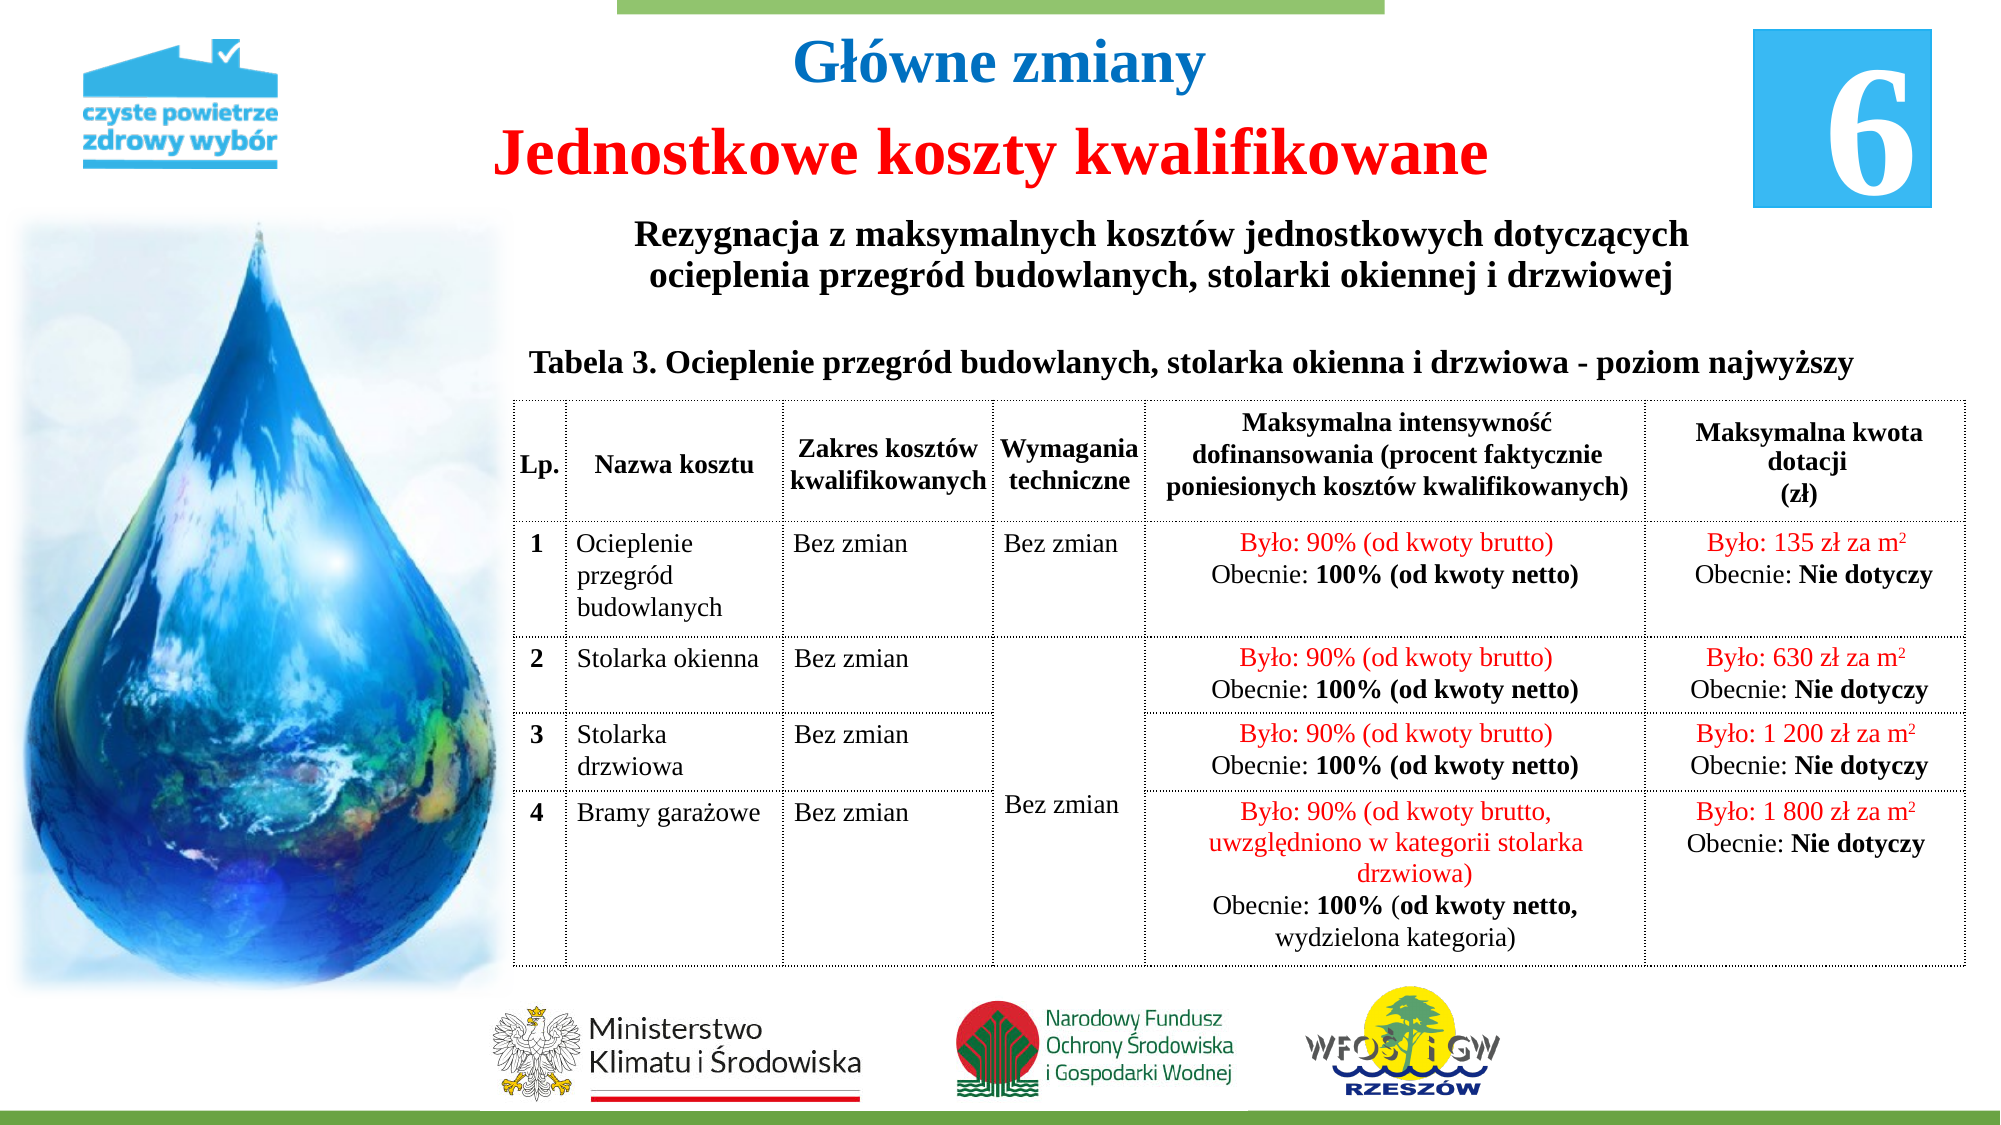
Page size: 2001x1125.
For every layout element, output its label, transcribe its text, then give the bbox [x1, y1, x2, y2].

text_box Główne zmiany Jednostkowe koszty kwalifikowane [342, 21, 1658, 140]
table_header Maksymalna intensywność dofinansowania (procent faktycznie poniesionych kosztów kwalifikowanych) [1145, 400, 1645, 522]
table_cell Było: 90% (od kwoty brutto) Obecnie: 100% (od kwoty netto) [1145, 637, 1645, 713]
picture [83, 39, 278, 169]
table_cell Było: 90% (od kwoty brutto) Obecnie: 100% (od kwoty netto) [1145, 522, 1645, 637]
table_cell Było: 135 zł za m2 Obecnie: Nie dotyczy [1645, 522, 1965, 637]
table_cell Bez zmian [993, 637, 1145, 966]
table_cell 1 [514, 522, 566, 637]
table_cell Ocieplenie przegród budowlanych [566, 522, 783, 637]
table_cell 2 [514, 637, 566, 713]
table_header Nazwa kosztu [566, 400, 783, 522]
table_cell Bez zmian [993, 522, 1145, 637]
table_cell Było: 1 800 zł za m2 Obecnie: Nie dotyczy [1645, 791, 1965, 966]
table_header Wymagania techniczne [993, 400, 1145, 522]
table_cell Bez zmian [783, 637, 993, 713]
table_header Lp. [514, 400, 566, 522]
text_box [1753, 29, 1809, 208]
text_box Rezygnacja z maksymalnych kosztów jednostkowych dotyczących ocieplenia przegród budowlanych, stolarki okiennej i drzwiowej [553, 206, 1770, 303]
table_cell Stolarka okienna [566, 637, 783, 713]
table_cell Było: 90% (od kwoty brutto) Obecnie: 100% (od kwoty netto) [1145, 713, 1645, 791]
table_header Maksymalna kwota dotacji (zł) [1645, 400, 1965, 522]
picture [5, 206, 1248, 1111]
table_cell Bez zmian [783, 713, 993, 791]
table_cell 4 [514, 791, 566, 966]
table_cell Było: 630 zł za m2 Obecnie: Nie dotyczy [1645, 637, 1965, 713]
table_cell Było: 1 200 zł za m2 Obecnie: Nie dotyczy [1645, 713, 1965, 791]
table_cell Stolarka drzwiowa [566, 713, 783, 791]
text_box 6 [1809, 0, 1987, 240]
table_cell 3 [514, 713, 566, 791]
table_cell Bez zmian [783, 522, 993, 637]
table_cell Bez zmian [783, 791, 993, 966]
picture [1299, 982, 1505, 1098]
table_cell Było: 90% (od kwoty brutto, uwzględniono w kategorii stolarka drzwiowa) Obecnie: 100% (od kwoty netto, wydzielona kategoria) [1145, 791, 1645, 966]
text_box Tabela 3. Ocieplenie przegród budowlanych, stolarka okienna i drzwiowa - poziom najwyższy [514, 333, 1912, 388]
table_header Zakres kosztów kwalifikowanych [783, 400, 993, 522]
table_cell Bramy garażowe [566, 791, 783, 966]
